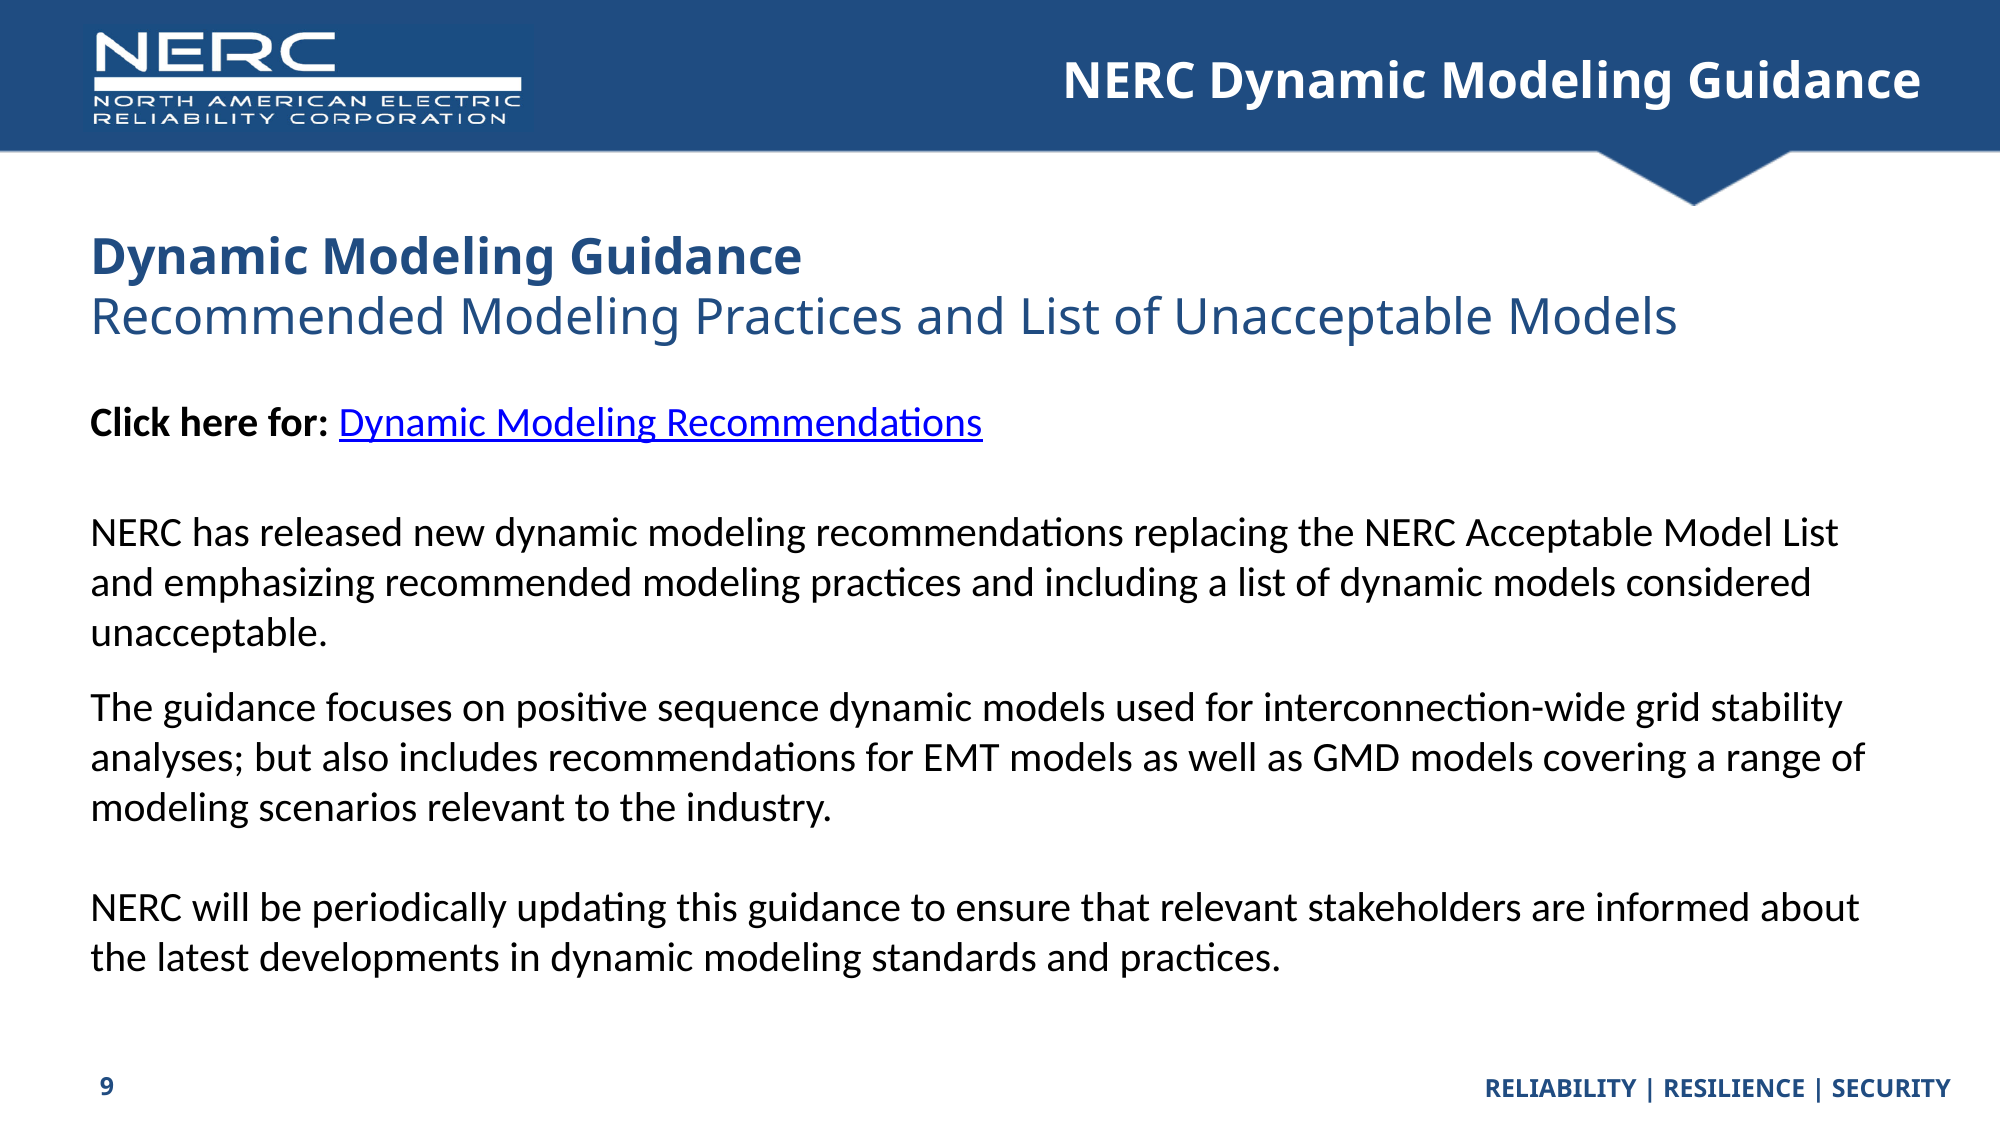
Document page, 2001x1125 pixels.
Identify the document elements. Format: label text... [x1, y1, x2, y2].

title NERC Dynamic Modeling Guidance [633, 24, 1950, 133]
list Dynamic Modeling Guidance Recommended Modeling Practices and List of Unacceptable Models Click here for: Dynamic Modeling Recommendations NERC has released new dynamic modeling recommendations replacing the NERC Acceptable Model List and emphasizing recommended modeling practices and including a list of dynamic models considered unacceptable. The guidance focuses on positive sequence dynamic models used for interconnection-wide grid stability analyses; but also includes recommendations for EMT models as well as GMD models covering a range of modeling scenarios relevant to the industry. NERC will be periodically updating this guidance to ensure that relevant stakeholders are informed about the latest developments in dynamic modeling standards and practices. [75, 217, 1917, 1018]
picture [0, 0, 2000, 206]
